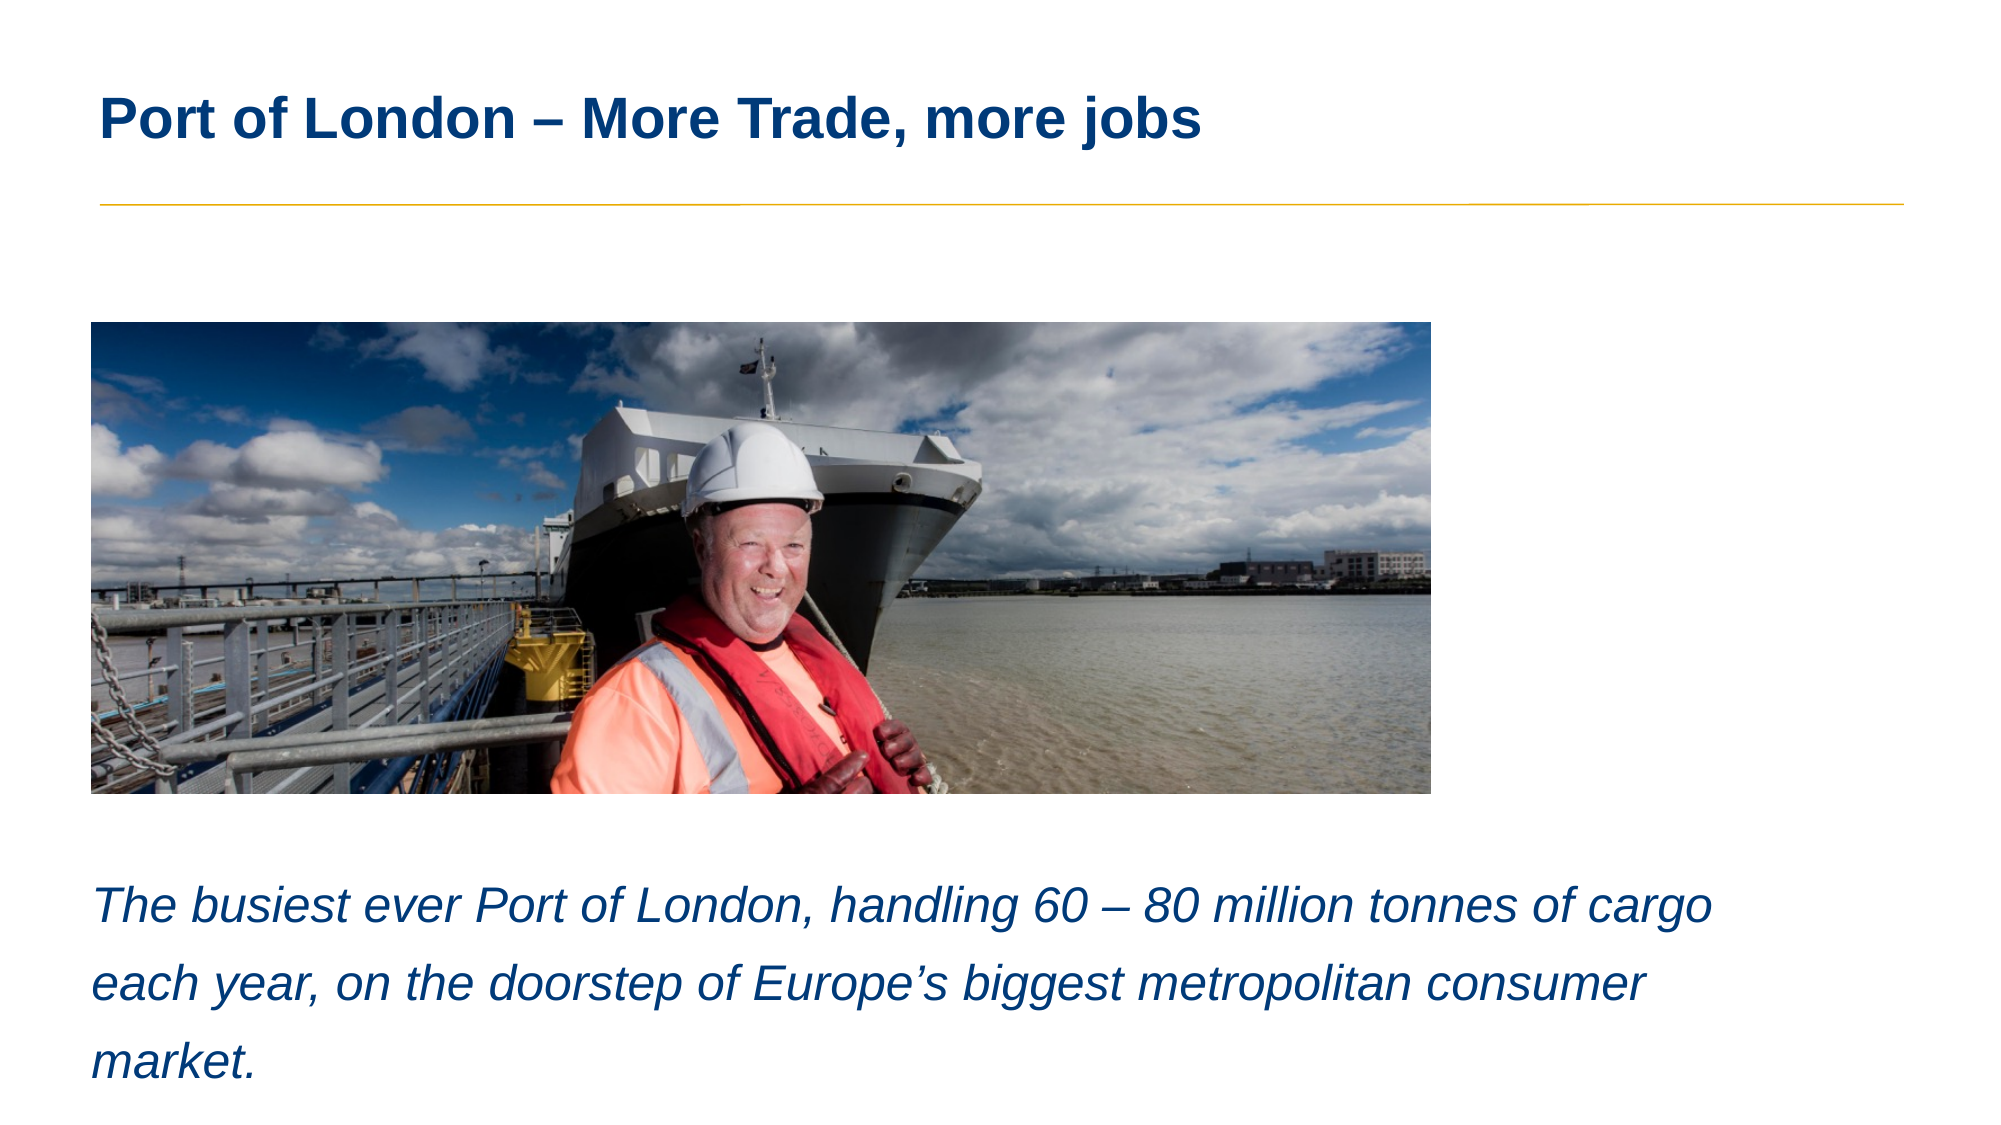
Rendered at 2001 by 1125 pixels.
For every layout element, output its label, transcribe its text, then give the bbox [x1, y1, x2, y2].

title Port of London – More Trade, more jobs [99, 46, 1900, 158]
picture [91, 322, 1431, 794]
list The busiest ever Port of London, handling 60 – 80 million tonnes of cargo each year, on the doorstep of Europe’s biggest metropolitan consumer market. [91, 846, 1835, 1097]
